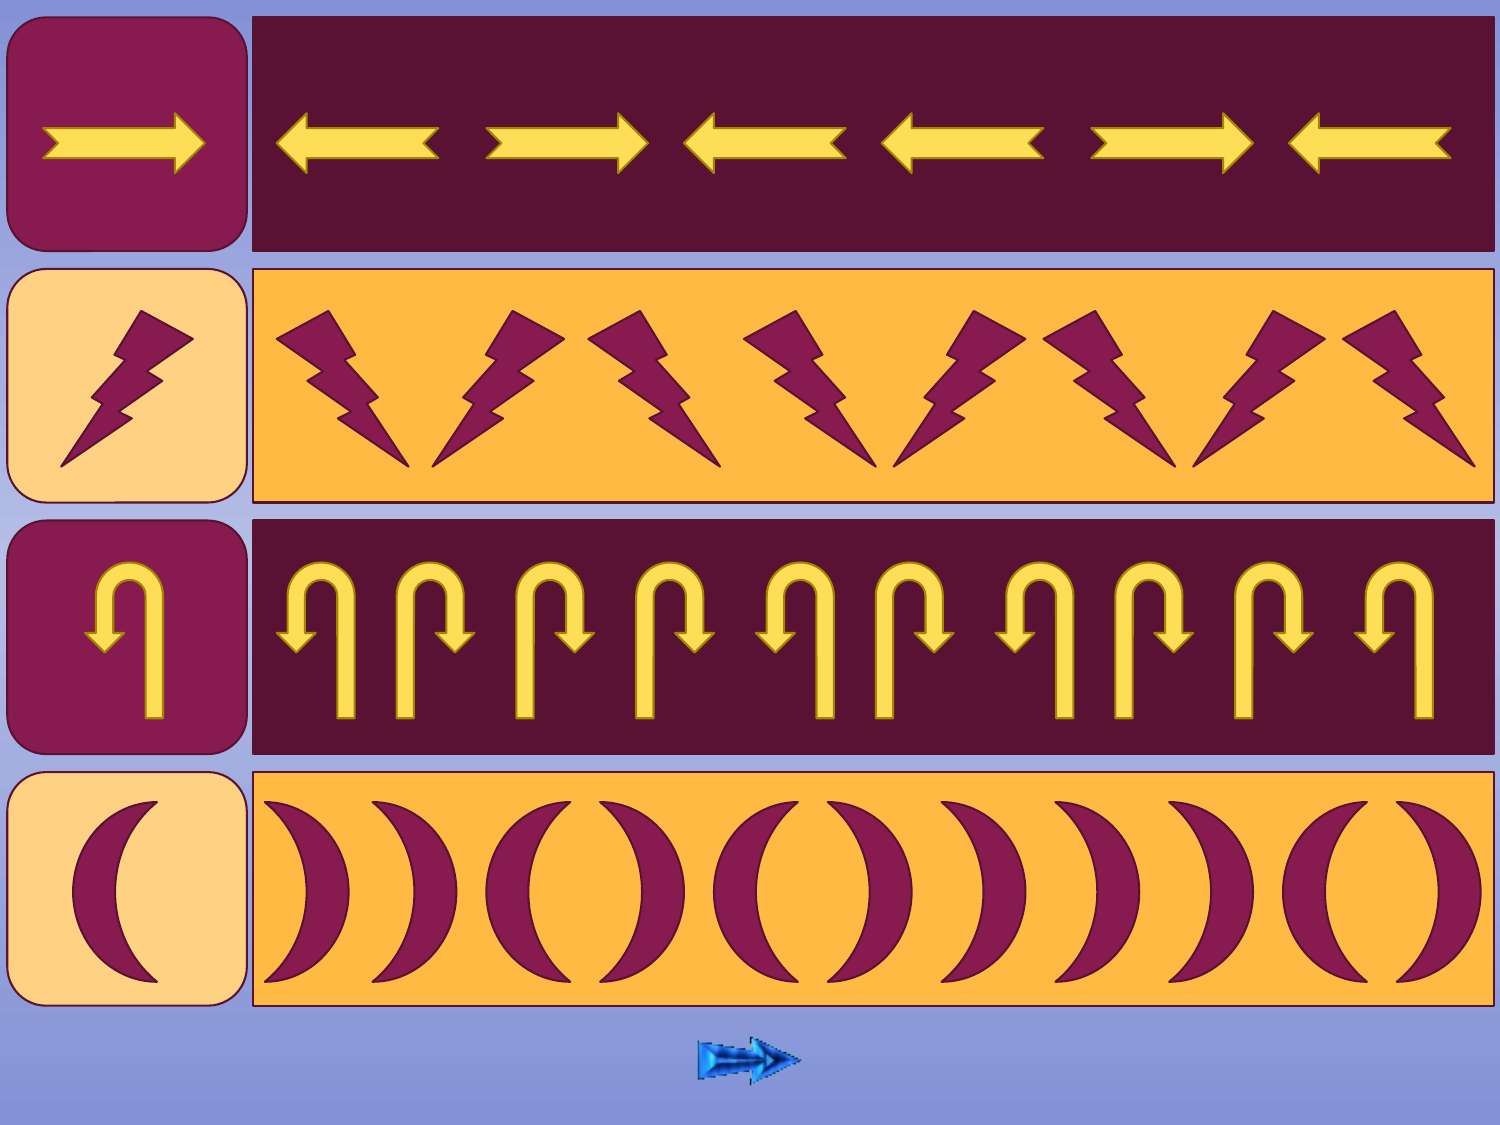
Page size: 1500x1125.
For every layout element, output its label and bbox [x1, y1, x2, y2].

text_box [0, 0, 1500, 1125]
text_box [1281, 801, 1368, 983]
text_box [940, 801, 1027, 983]
text_box [712, 801, 799, 983]
text_box [1042, 310, 1177, 468]
text_box [395, 561, 476, 720]
text_box [252, 16, 1495, 252]
text_box [275, 112, 440, 175]
text_box [635, 561, 716, 720]
text_box [1192, 310, 1326, 468]
text_box [6, 519, 248, 756]
text_box [1234, 561, 1314, 720]
text_box [42, 112, 206, 175]
text_box [1169, 802, 1254, 982]
text_box [275, 310, 410, 468]
text_box [587, 310, 721, 468]
text_box [683, 112, 847, 175]
text_box [1090, 112, 1254, 175]
text_box [880, 112, 1045, 175]
text_box [275, 561, 356, 720]
text_box [72, 801, 158, 983]
text_box [6, 267, 248, 504]
text_box [1288, 112, 1452, 175]
text_box [1054, 801, 1141, 983]
text_box [994, 561, 1075, 720]
text_box [599, 801, 686, 983]
text_box [874, 561, 955, 720]
text_box [252, 519, 1495, 755]
text_box [6, 771, 248, 1007]
text_box [1114, 561, 1195, 720]
text_box [263, 801, 350, 983]
text_box [743, 310, 877, 468]
text_box [60, 310, 194, 468]
text_box [252, 268, 1495, 504]
text_box [1341, 310, 1476, 468]
text_box [826, 801, 913, 983]
picture [694, 1035, 806, 1088]
text_box [892, 310, 1027, 468]
text_box [515, 561, 596, 720]
text_box [754, 561, 835, 720]
text_box [6, 16, 248, 253]
text_box [485, 112, 649, 175]
text_box [1395, 801, 1482, 983]
text_box [431, 310, 566, 468]
text_box [485, 801, 572, 983]
text_box [84, 561, 165, 720]
text_box [252, 771, 1495, 1007]
text_box [1353, 561, 1434, 720]
text_box [371, 801, 458, 983]
